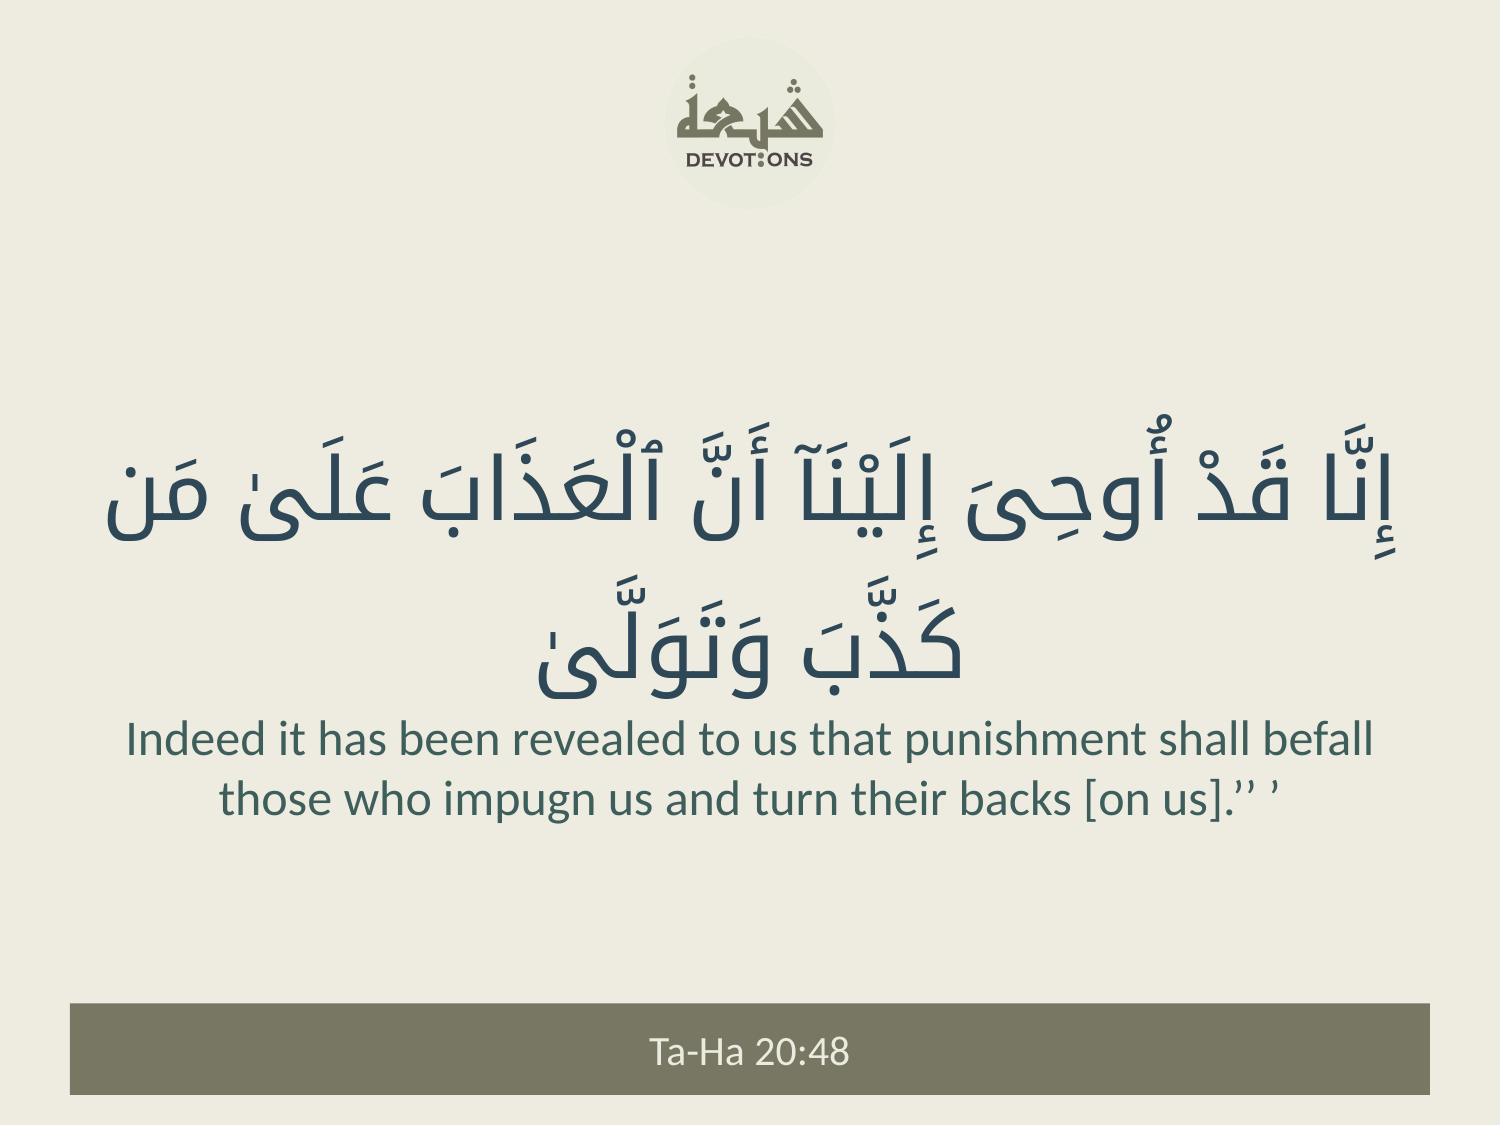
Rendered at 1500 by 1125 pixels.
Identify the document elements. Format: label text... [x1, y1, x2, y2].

list Ta-Ha 20:48 [69, 1003, 1430, 1095]
picture [656, 29, 844, 203]
list إِنَّا قَدْ أُوحِىَ إِلَيْنَآ أَنَّ ٱلْعَذَابَ عَلَىٰ مَن كَذَّبَ وَتَوَلَّىٰ Indeed it has been revealed to us that punishment shall befall those who impugn us and turn their backs [on us].’’ ’ [69, 203, 1430, 1003]
